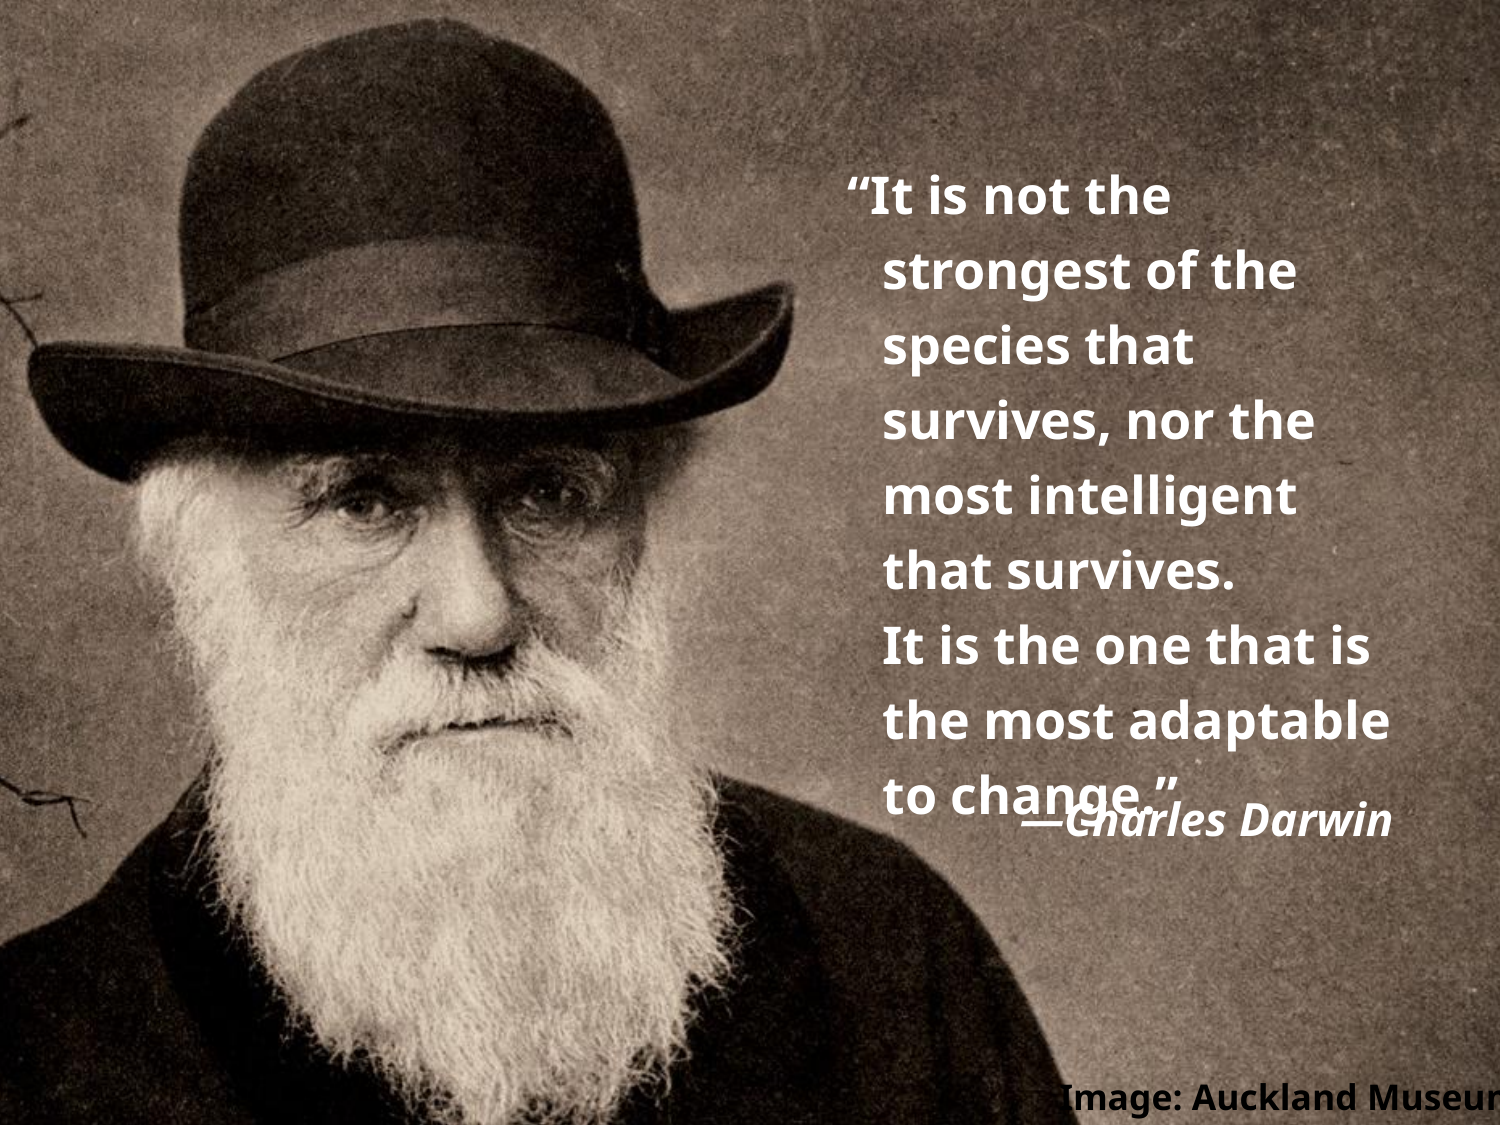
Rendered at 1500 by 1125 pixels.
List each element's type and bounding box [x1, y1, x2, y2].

list [0, 0, 1500, 1125]
